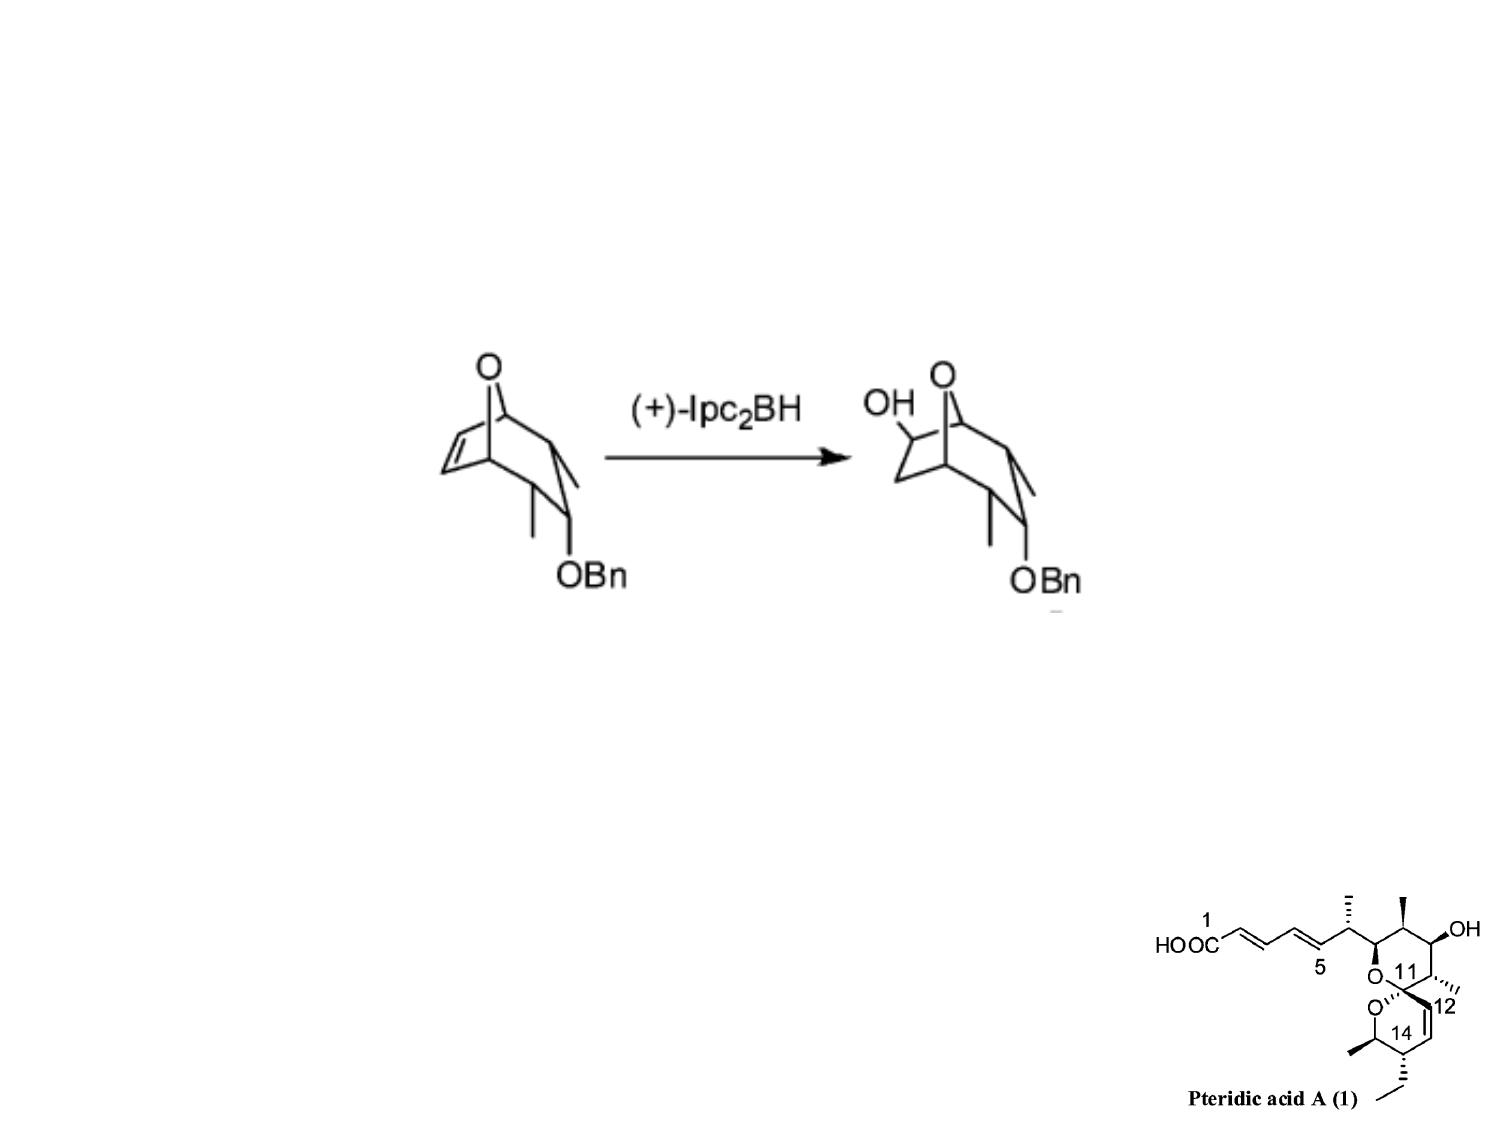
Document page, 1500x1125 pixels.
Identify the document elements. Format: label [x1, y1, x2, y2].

picture [412, 312, 1108, 613]
picture [1137, 861, 1500, 1125]
